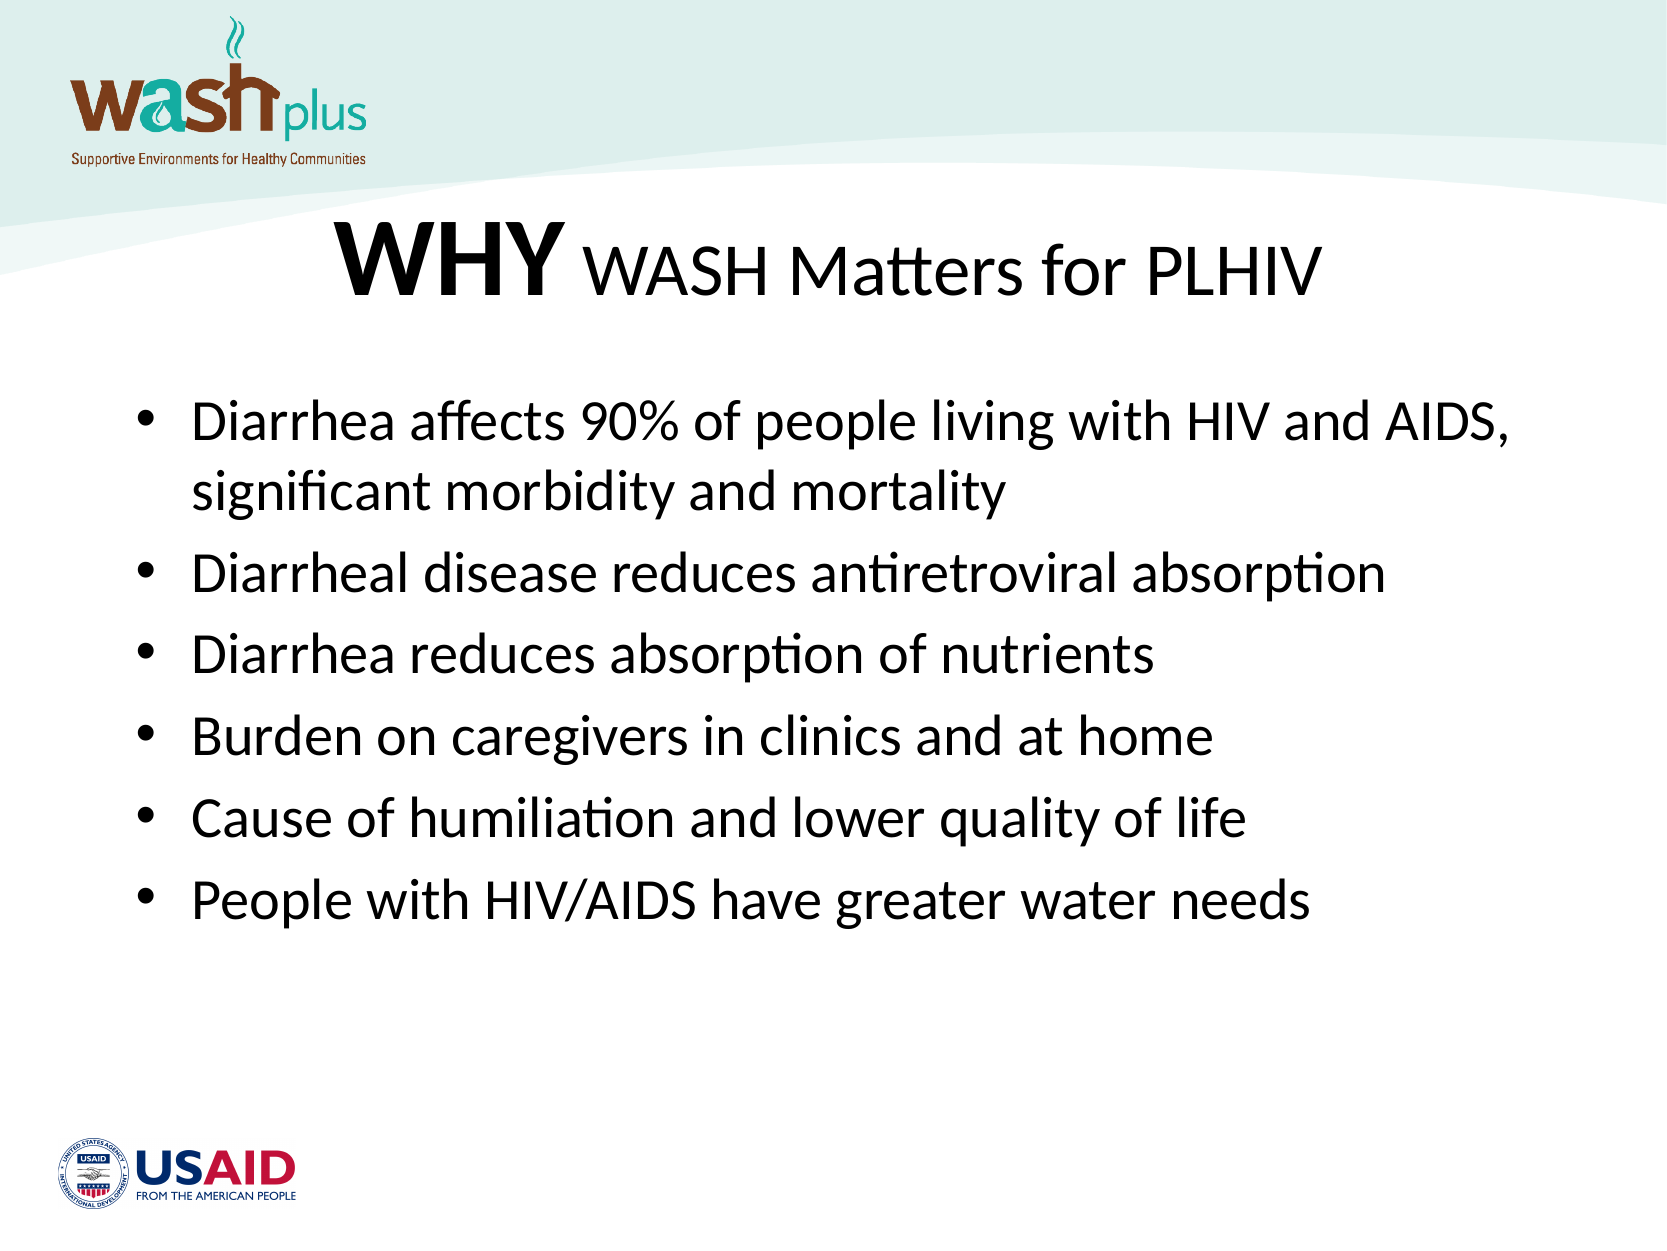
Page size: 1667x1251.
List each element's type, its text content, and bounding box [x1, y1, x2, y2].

list Diarrhea affects 90% of people living with HIV and AIDS, significant morbidity and mortality Diarrheal disease reduces antiretroviral absorption Diarrhea reduces absorption of nutrients Burden on caregivers in clinics and at home Cause of humiliation and lower quality of life People with HIV/AIDS have greater water needs [120, 375, 1538, 1084]
title WHY WASH Matters for PLHIV [120, 174, 1538, 287]
picture [0, 0, 1667, 275]
picture [58, 1138, 296, 1209]
